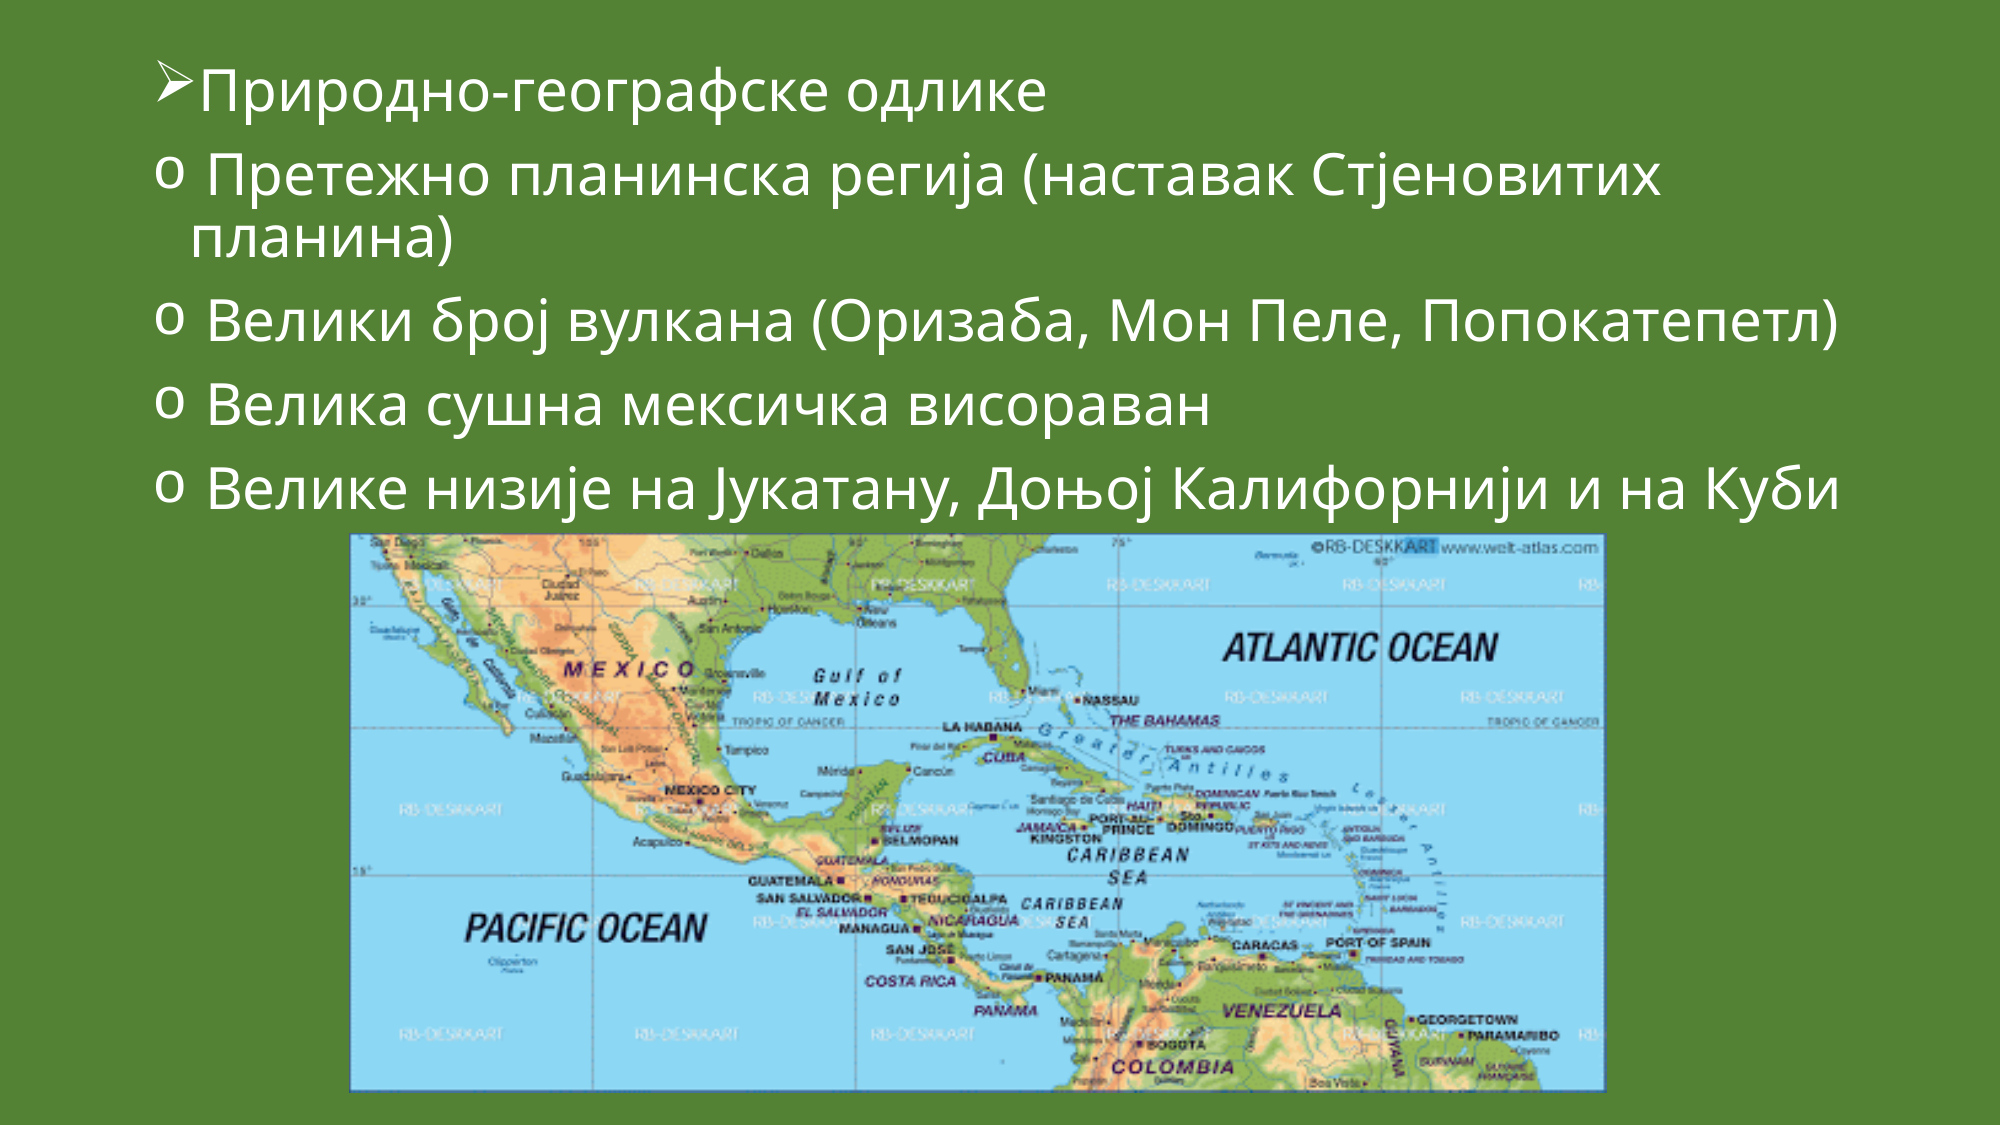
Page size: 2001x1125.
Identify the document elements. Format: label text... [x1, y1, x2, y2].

list Природно-географске одлике Претежно планинска регија (наставак Стјеновитих планина) Велики број вулкана (Оризаба, Мон Пеле, Попокатепетл) Велика сушна мексичка висораван Велике низије на Јукатану, Доњој Калифорнији и на Куби [137, 53, 1863, 1014]
picture [349, 533, 1607, 1093]
